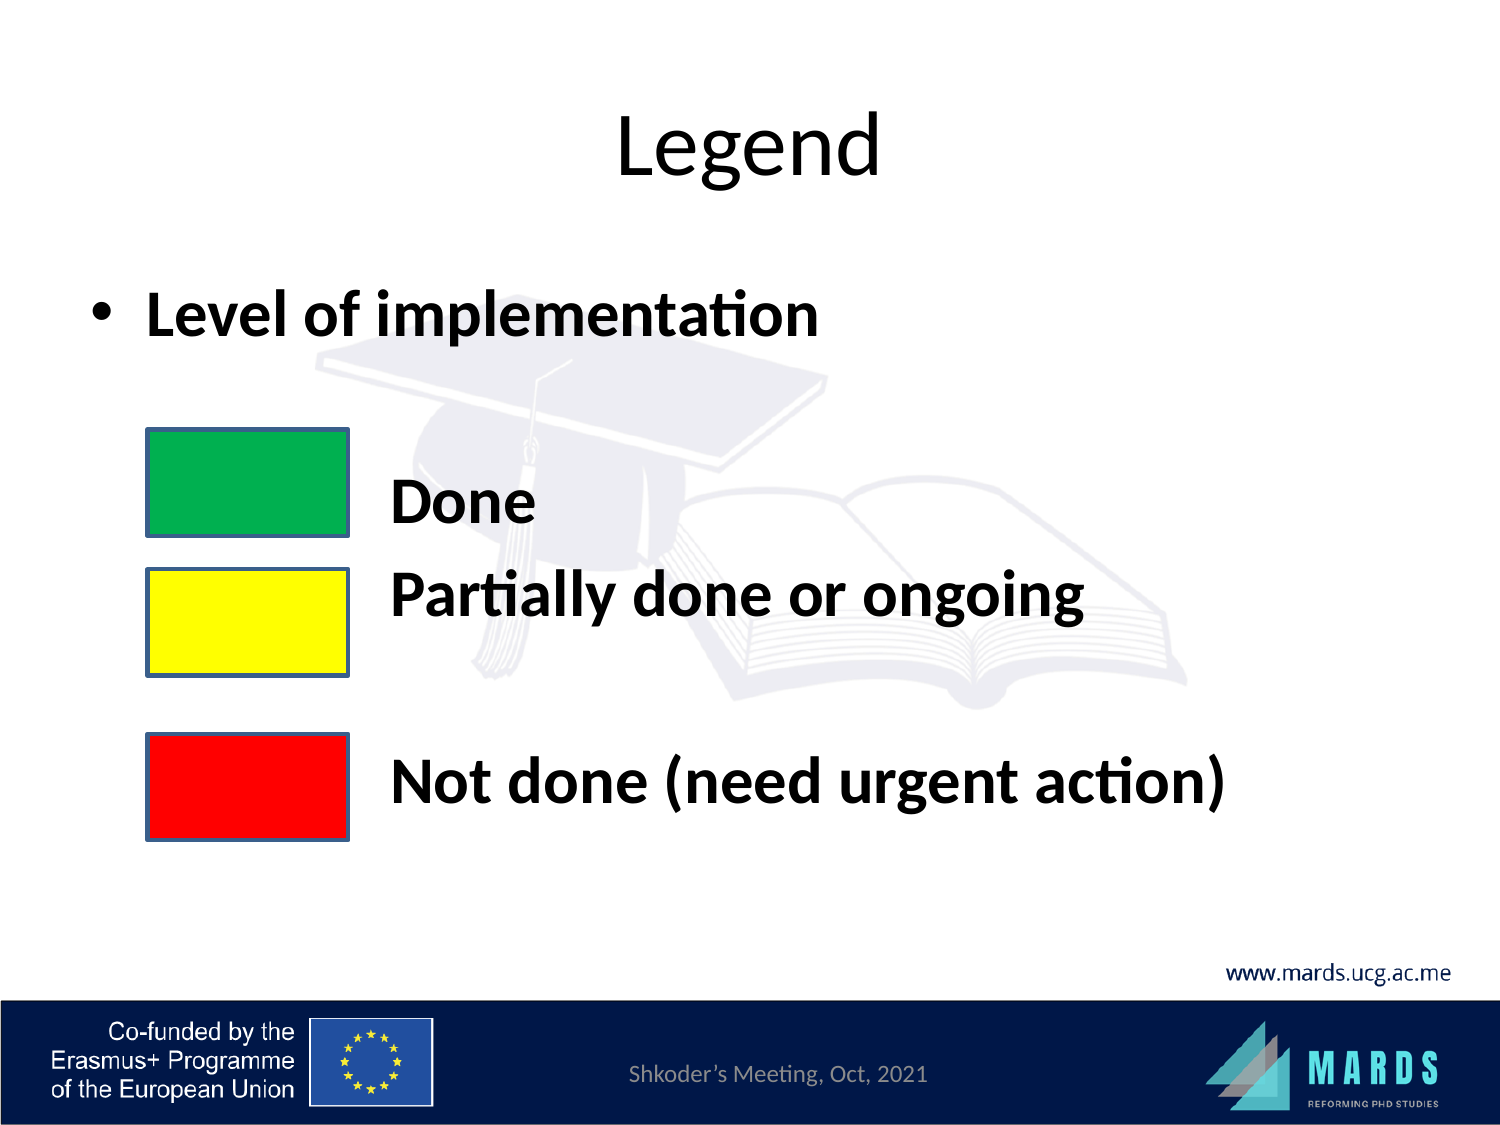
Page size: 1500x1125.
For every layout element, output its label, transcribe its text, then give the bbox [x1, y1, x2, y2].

text_box [145, 732, 350, 842]
list Level of implementation Done Partially done or ongoing Not done (need urgent action) [75, 262, 1425, 1005]
picture [0, 0, 1500, 1125]
text_box [145, 427, 350, 538]
footer Shkoder’s Meeting, Oct, 2021 [512, 1042, 1046, 1103]
text_box [145, 567, 350, 678]
title Legend [75, 45, 1425, 233]
